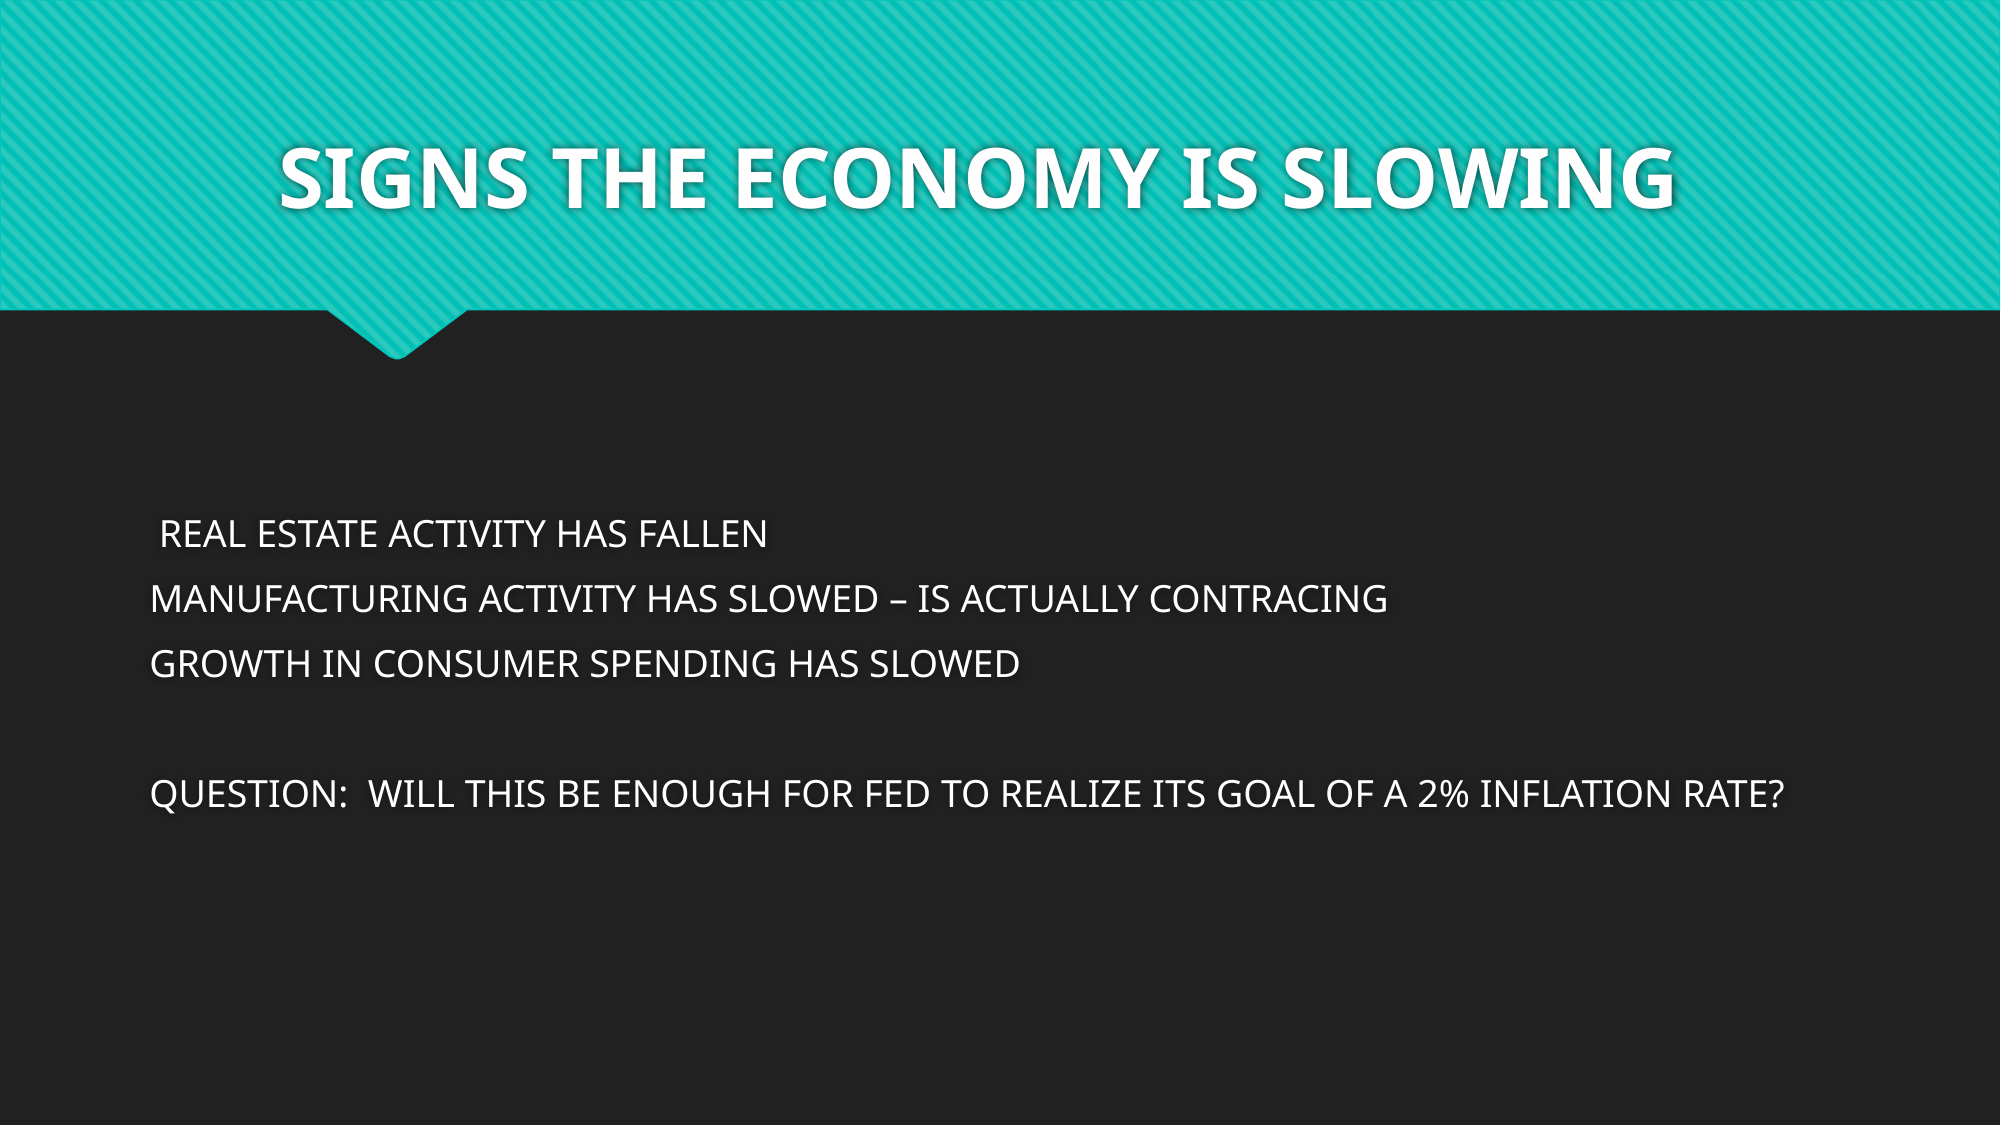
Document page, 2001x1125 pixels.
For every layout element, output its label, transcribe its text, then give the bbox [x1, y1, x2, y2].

list REAL ESTATE ACTIVITY HAS FALLEN MANUFACTURING ACTIVITY HAS SLOWED – IS ACTUALLY CONTRACING GROWTH IN CONSUMER SPENDING HAS SLOWED QUESTION: WILL THIS BE ENOUGH FOR FED TO REALIZE ITS GOAL OF A 2% INFLATION RATE? [134, 364, 1866, 962]
title SIGNS THE ECONOMY IS SLOWING [132, 73, 1868, 233]
